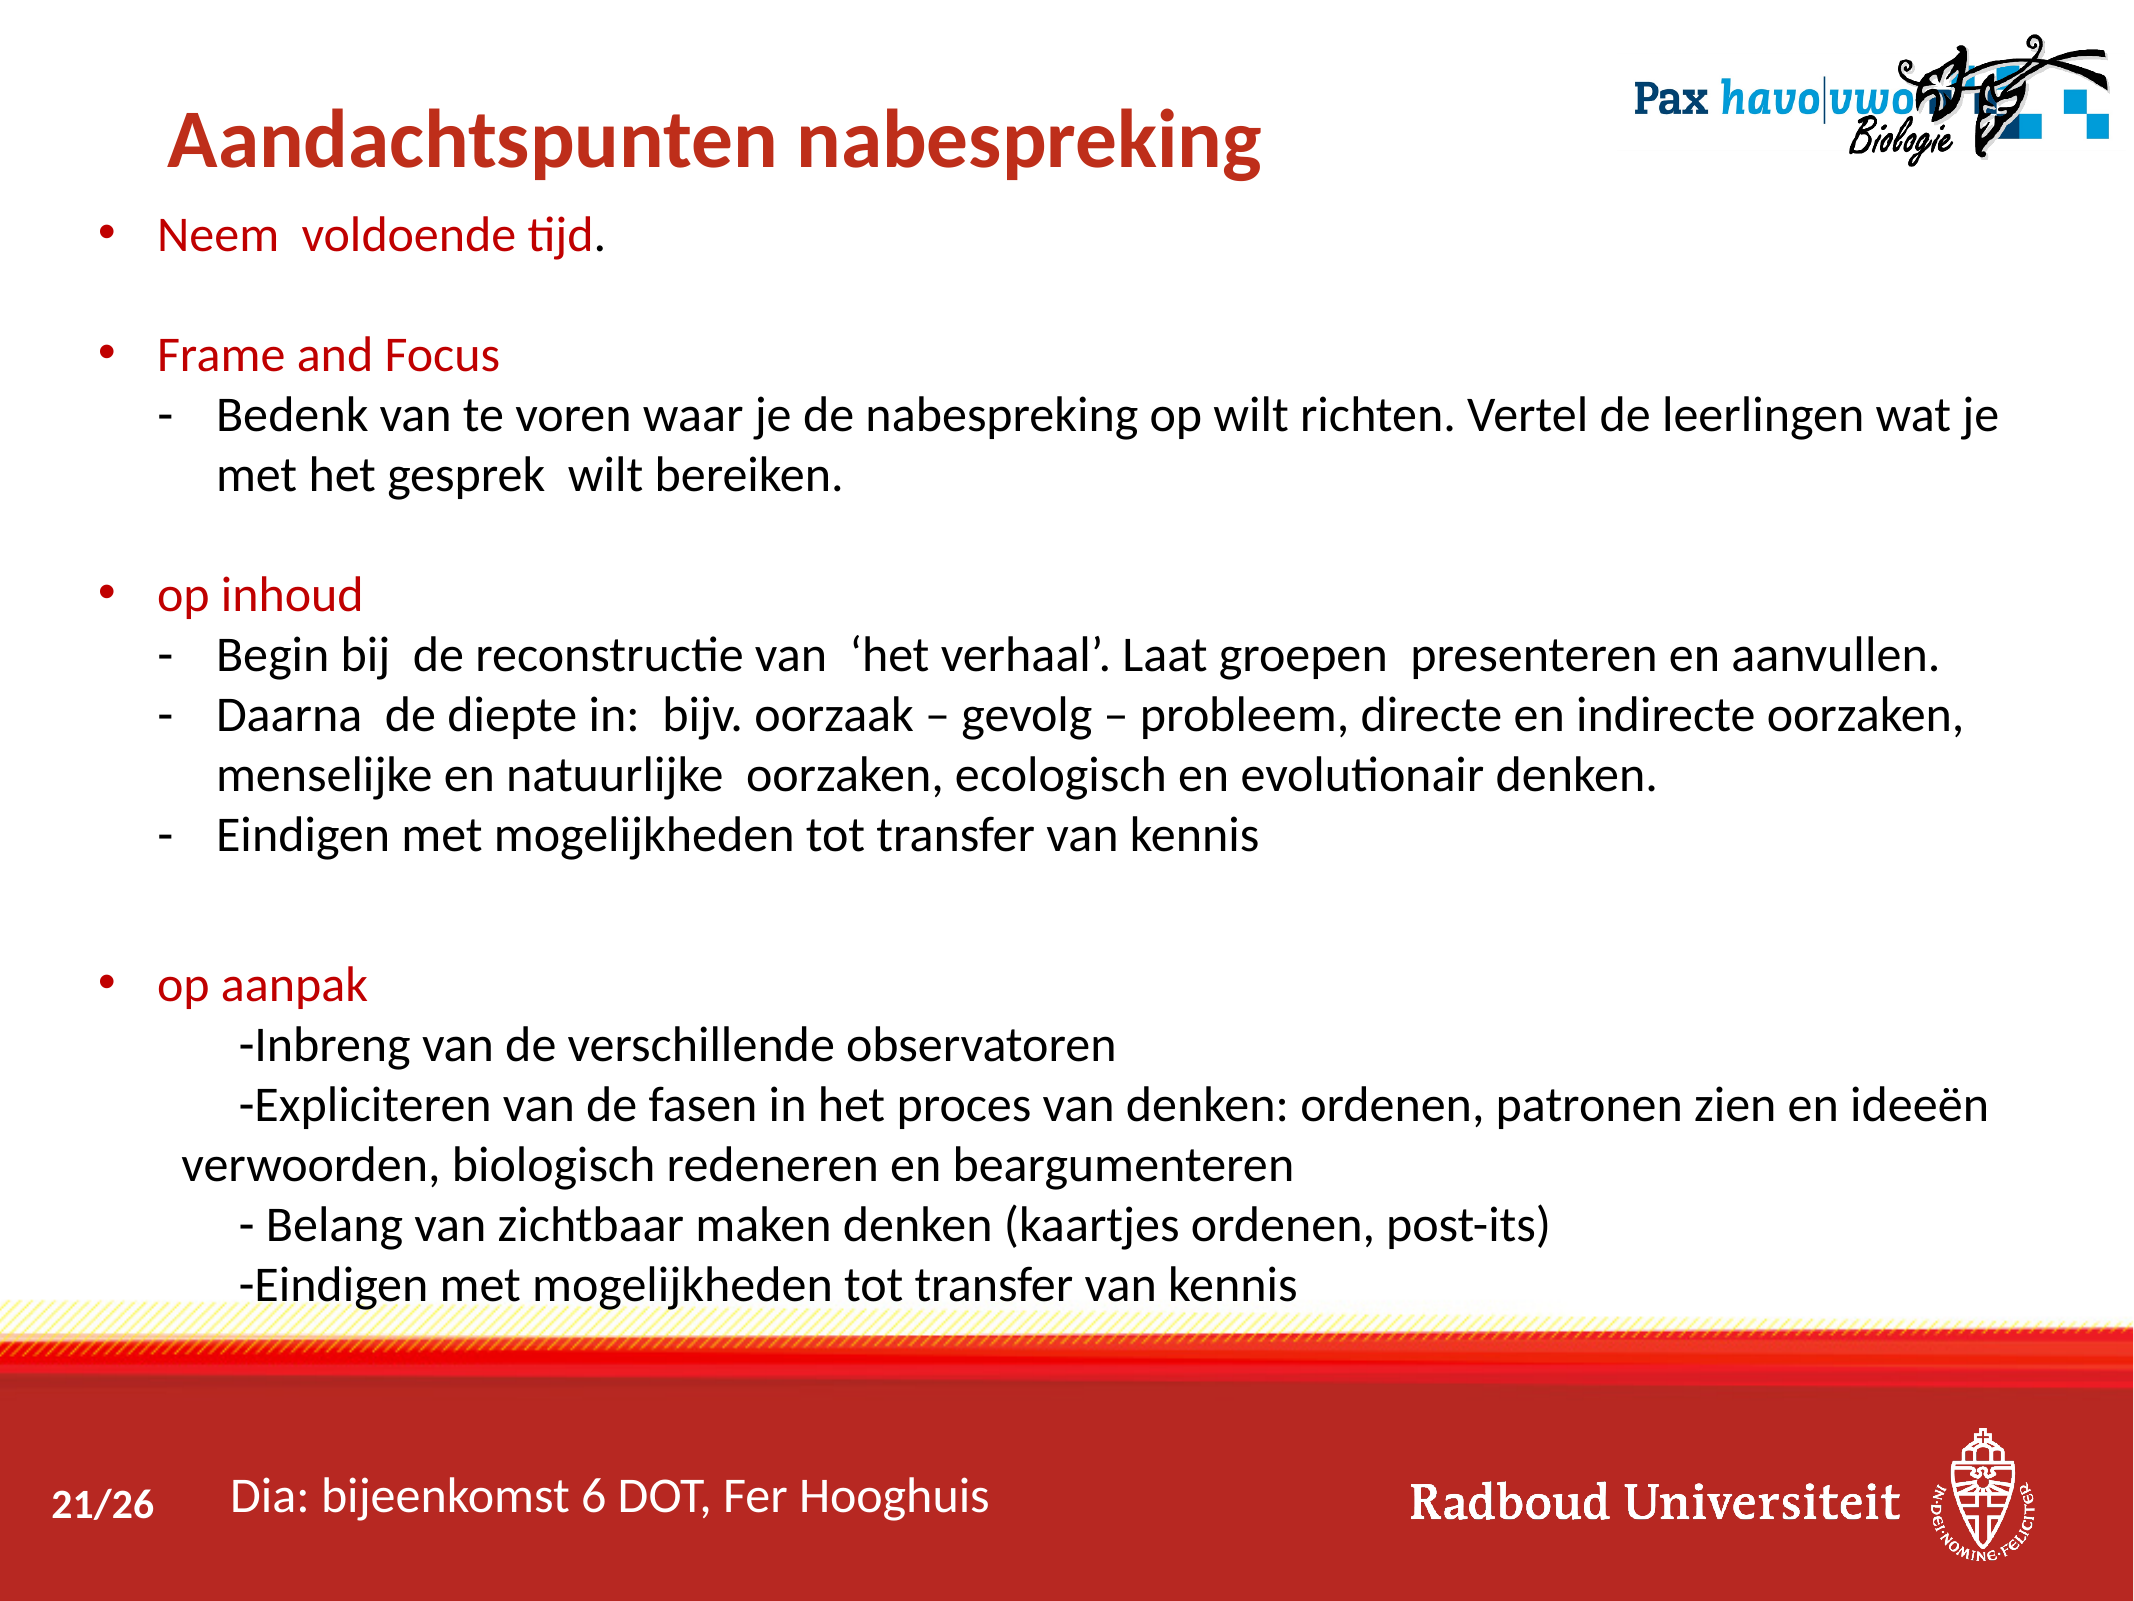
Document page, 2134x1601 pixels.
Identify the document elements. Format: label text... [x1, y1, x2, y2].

text_box 21/26 [14, 1469, 170, 1530]
list Neem voldoende tijd. Frame and Focus Bedenk van te voren waar je de nabespreking op wilt richten. Vertel de leerlingen wat je met het gesprek wilt bereiken. op inhoud Begin bij de reconstructie van ‘het verhaal’. Laat groepen presenteren en aanvullen. Daarna de diepte in: bijv. oorzaak – gevolg – probleem, directe en indirecte oorzaken, menselijke en natuurlijke oorzaken, ecologisch en evolutionair denken. Eindigen met mogelijkheden tot transfer van kennis op aanpak Inbreng van de verschillende observatoren Expliciteren van de fasen in het proces van denken: ordenen, patronen zien en ideeën verwoorden, biologisch redeneren en beargumenteren Belang van zichtbaar maken denken (kaartjes ordenen, post-its) Eindigen met mogelijkheden tot transfer van kennis [91, 195, 2025, 1406]
text_box Dia: bijeenkomst 6 DOT, Fer Hooghuis [224, 1456, 1279, 1529]
picture [0, 0, 2134, 1601]
title Aandachtspunten nabespreking [147, 77, 1611, 179]
